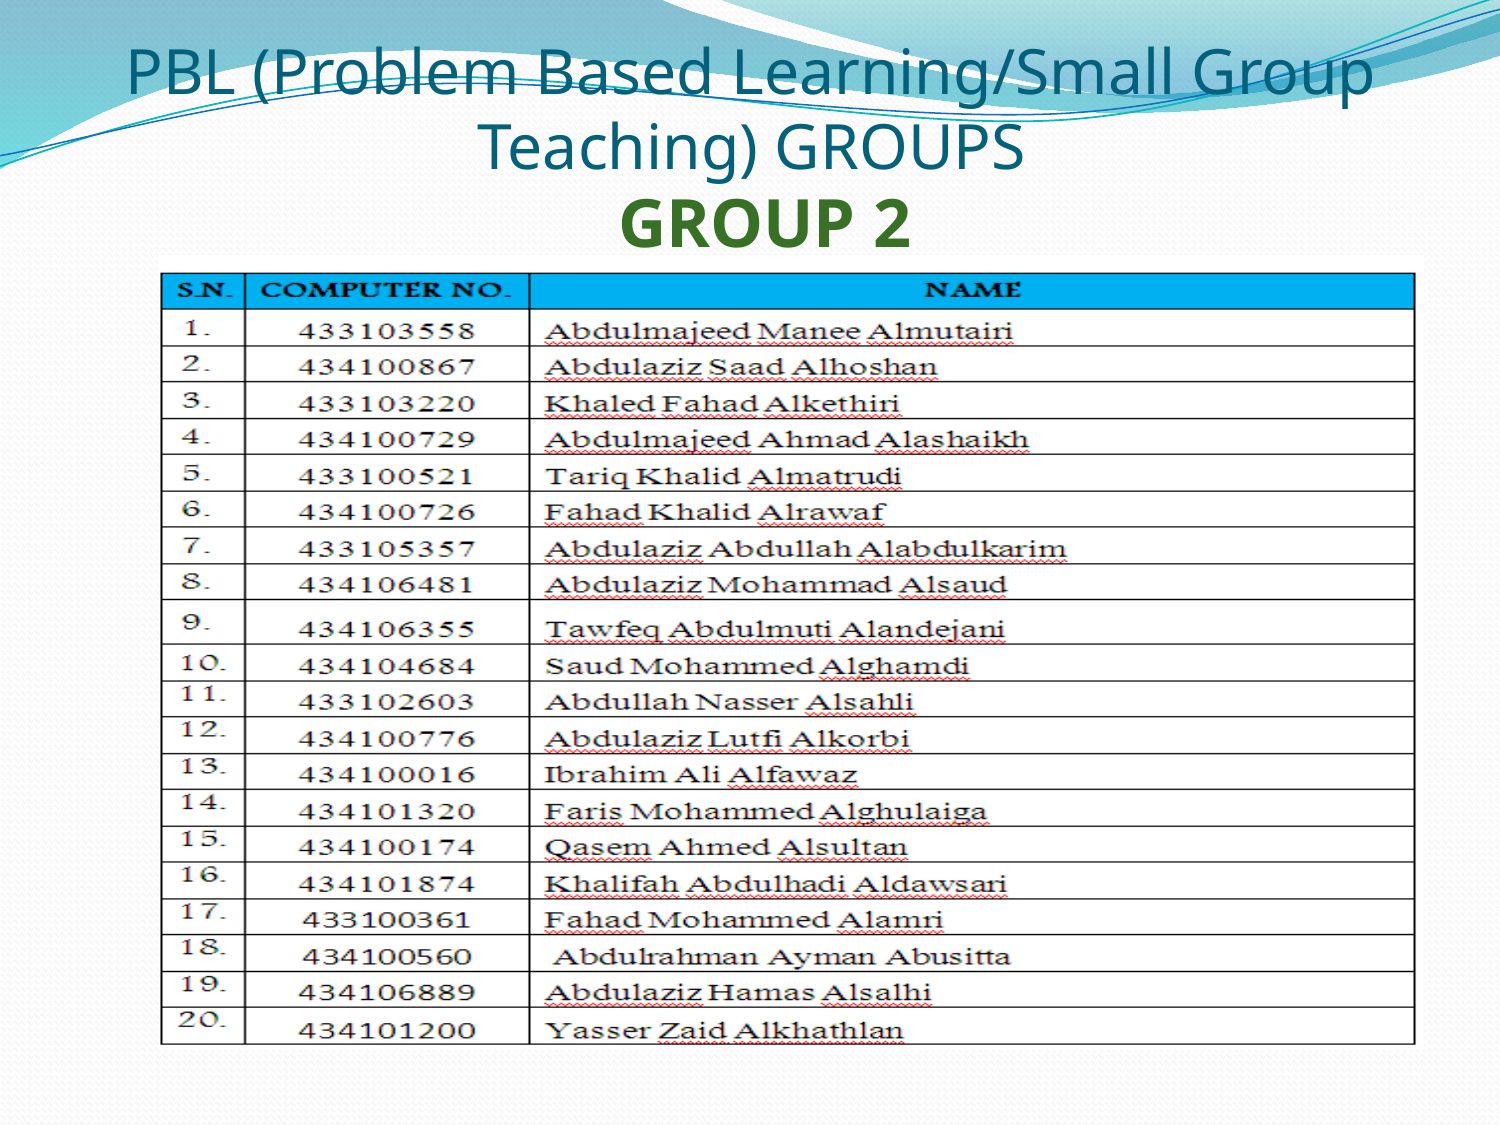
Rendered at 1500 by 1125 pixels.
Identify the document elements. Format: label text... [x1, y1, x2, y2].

title PBL (Problem Based Learning/Small Group Teaching) GROUPS [76, 30, 1427, 183]
picture [159, 255, 1424, 1051]
text_box GROUP 2 [277, 173, 1270, 254]
